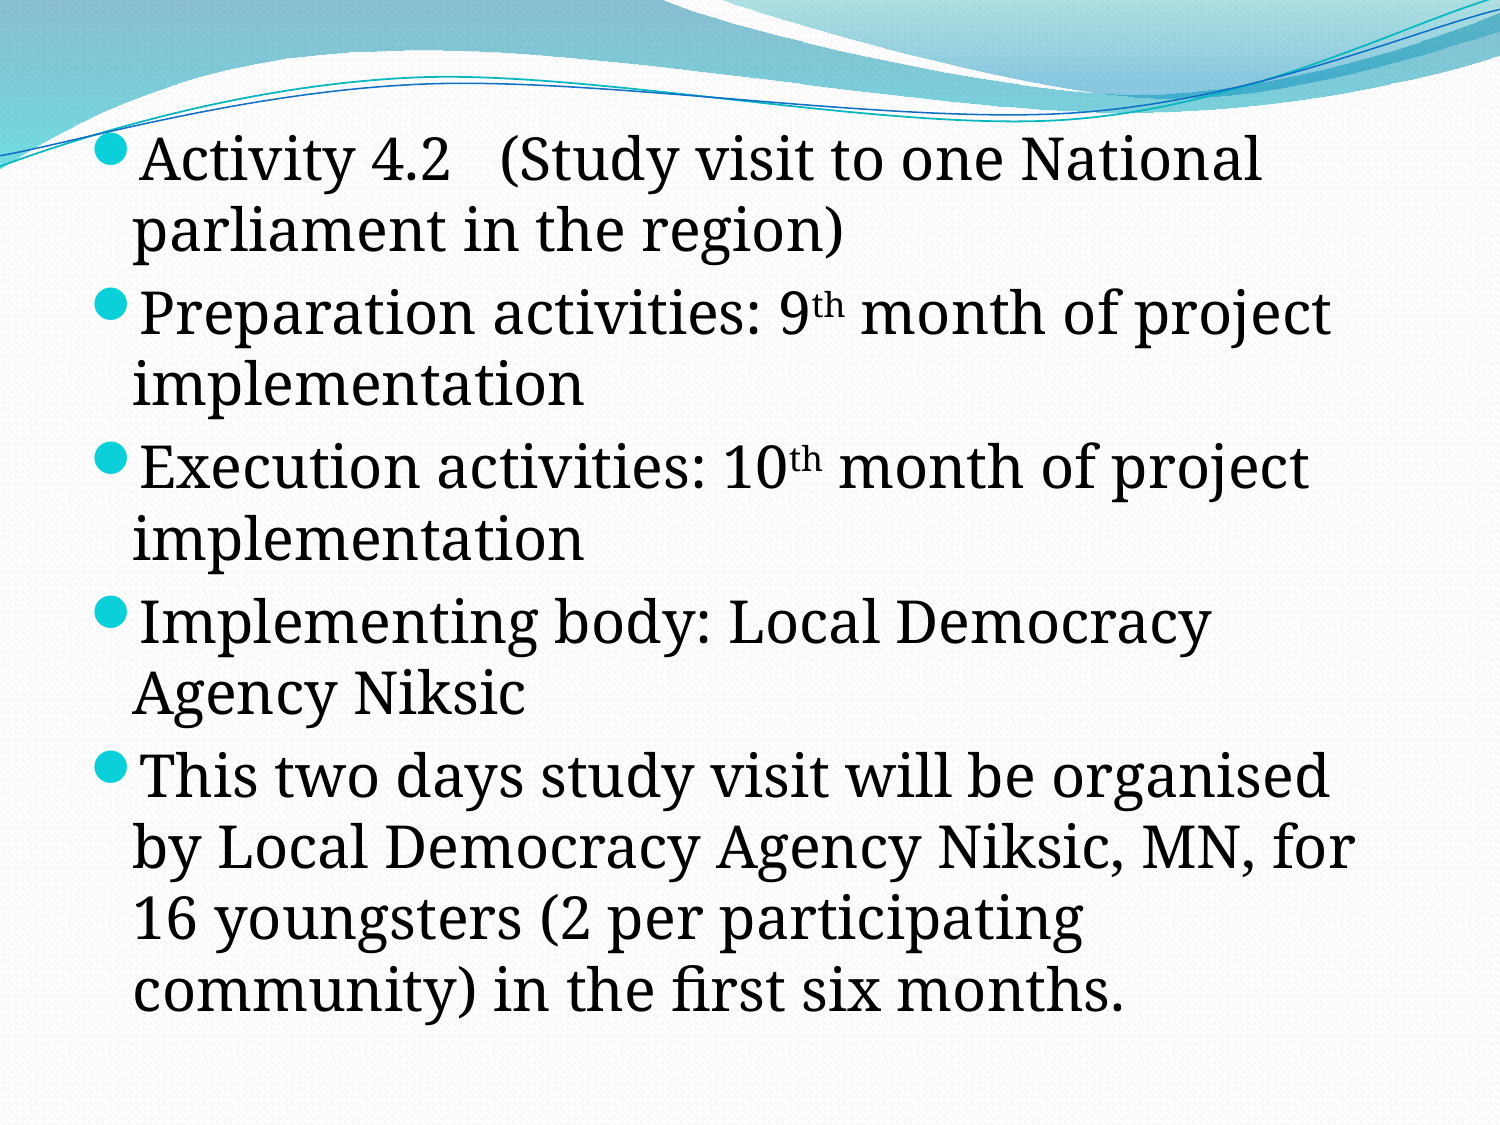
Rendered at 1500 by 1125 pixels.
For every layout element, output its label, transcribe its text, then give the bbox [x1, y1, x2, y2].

list Activity 4.2 (Study visit to one National parliament in the region) Preparation activities: 9th month of project implementation Execution activities: 10th month of project implementation Implementing body: Local Democracy Agency Niksic This two days study visit will be organised by Local Democracy Agency Niksic, MN, for 16 youngsters (2 per participating community) in the first six months. [75, 113, 1425, 1038]
